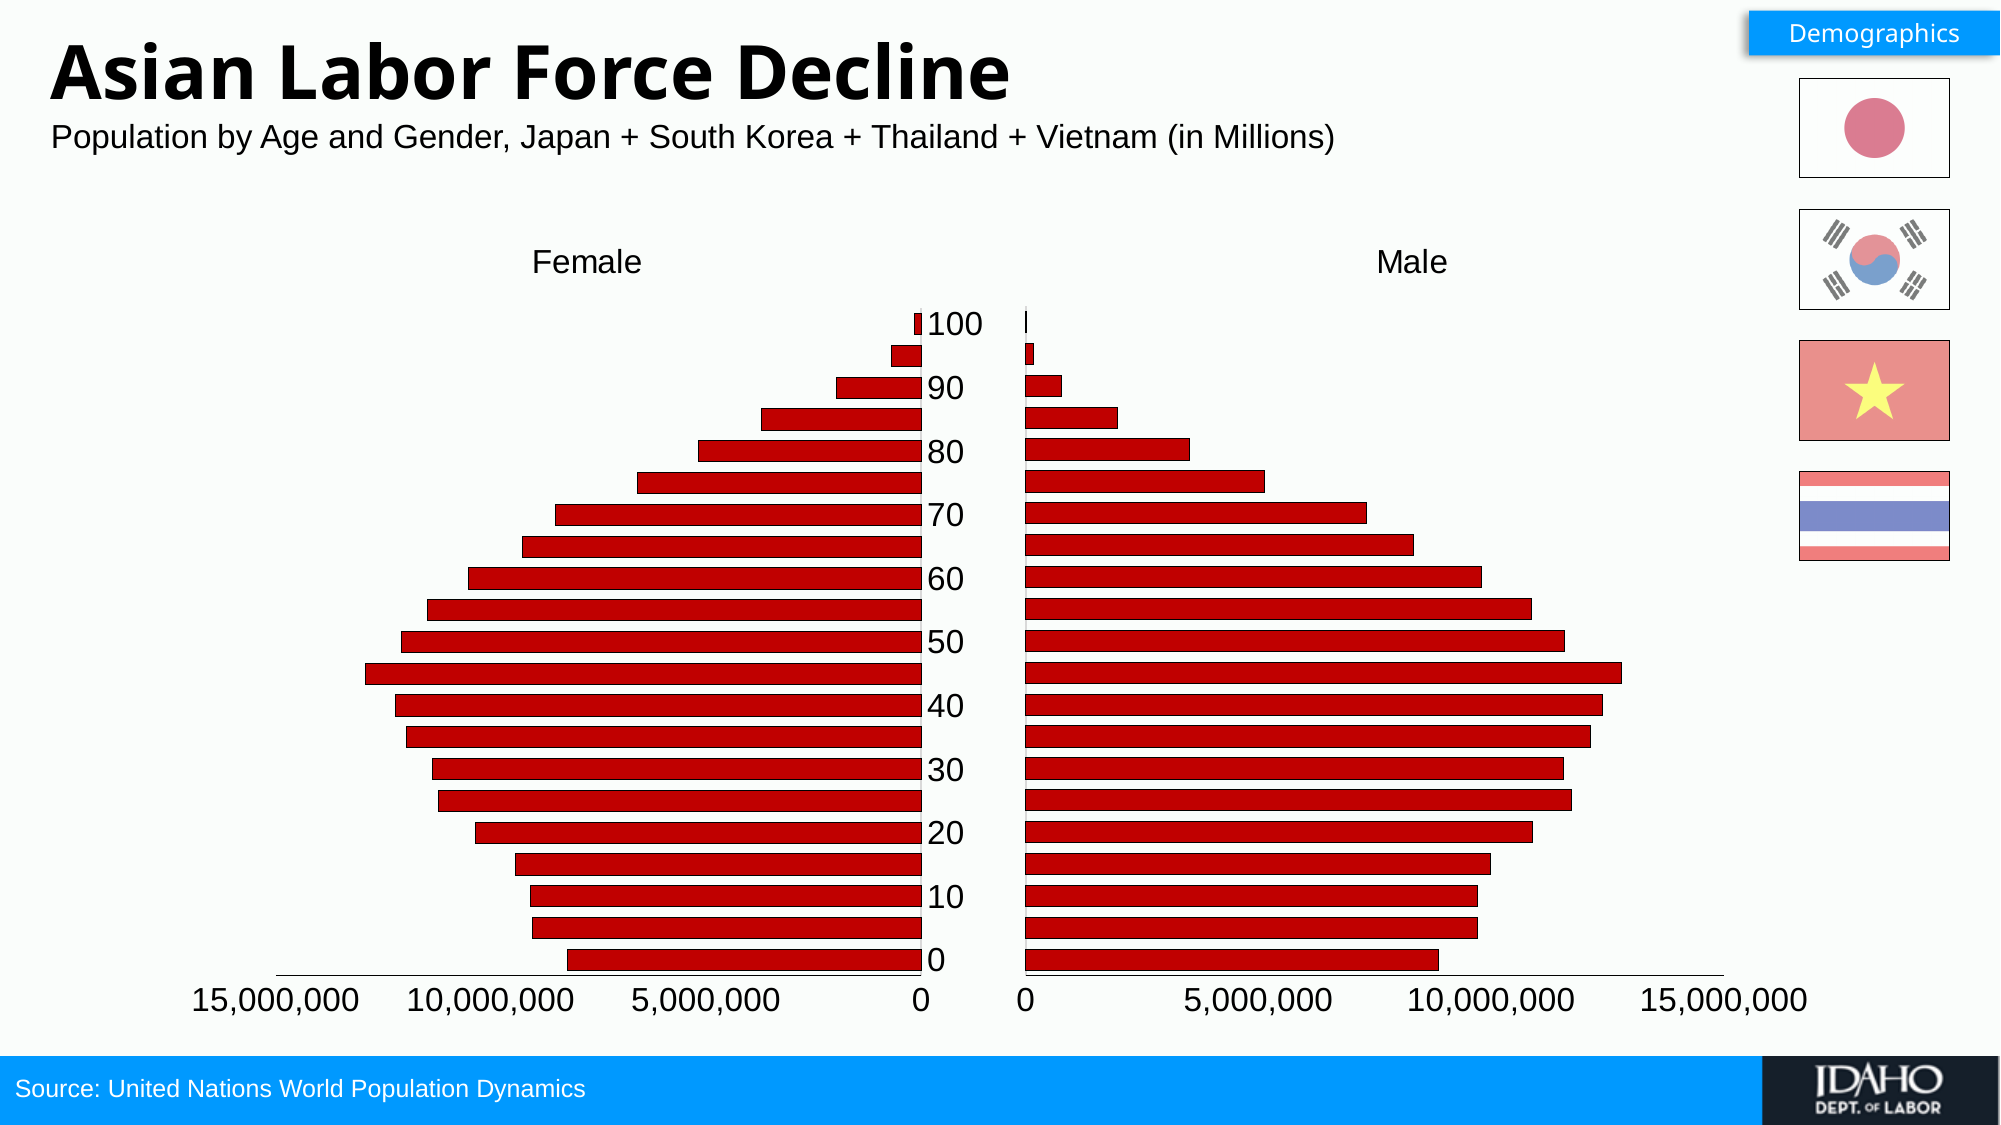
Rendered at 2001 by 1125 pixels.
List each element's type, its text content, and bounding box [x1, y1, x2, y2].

text_box Asian Labor Force Decline Population by Age and Gender, Japan + South Korea + Thailand + Vietnam (in Millions) [36, 17, 1384, 163]
text_box Demographics [1749, 10, 2000, 56]
picture [1799, 471, 1950, 561]
picture [1799, 78, 1950, 179]
picture [1799, 209, 1950, 310]
picture [0, 1056, 2000, 1125]
chart [174, 209, 1825, 1035]
picture [1799, 340, 1950, 441]
